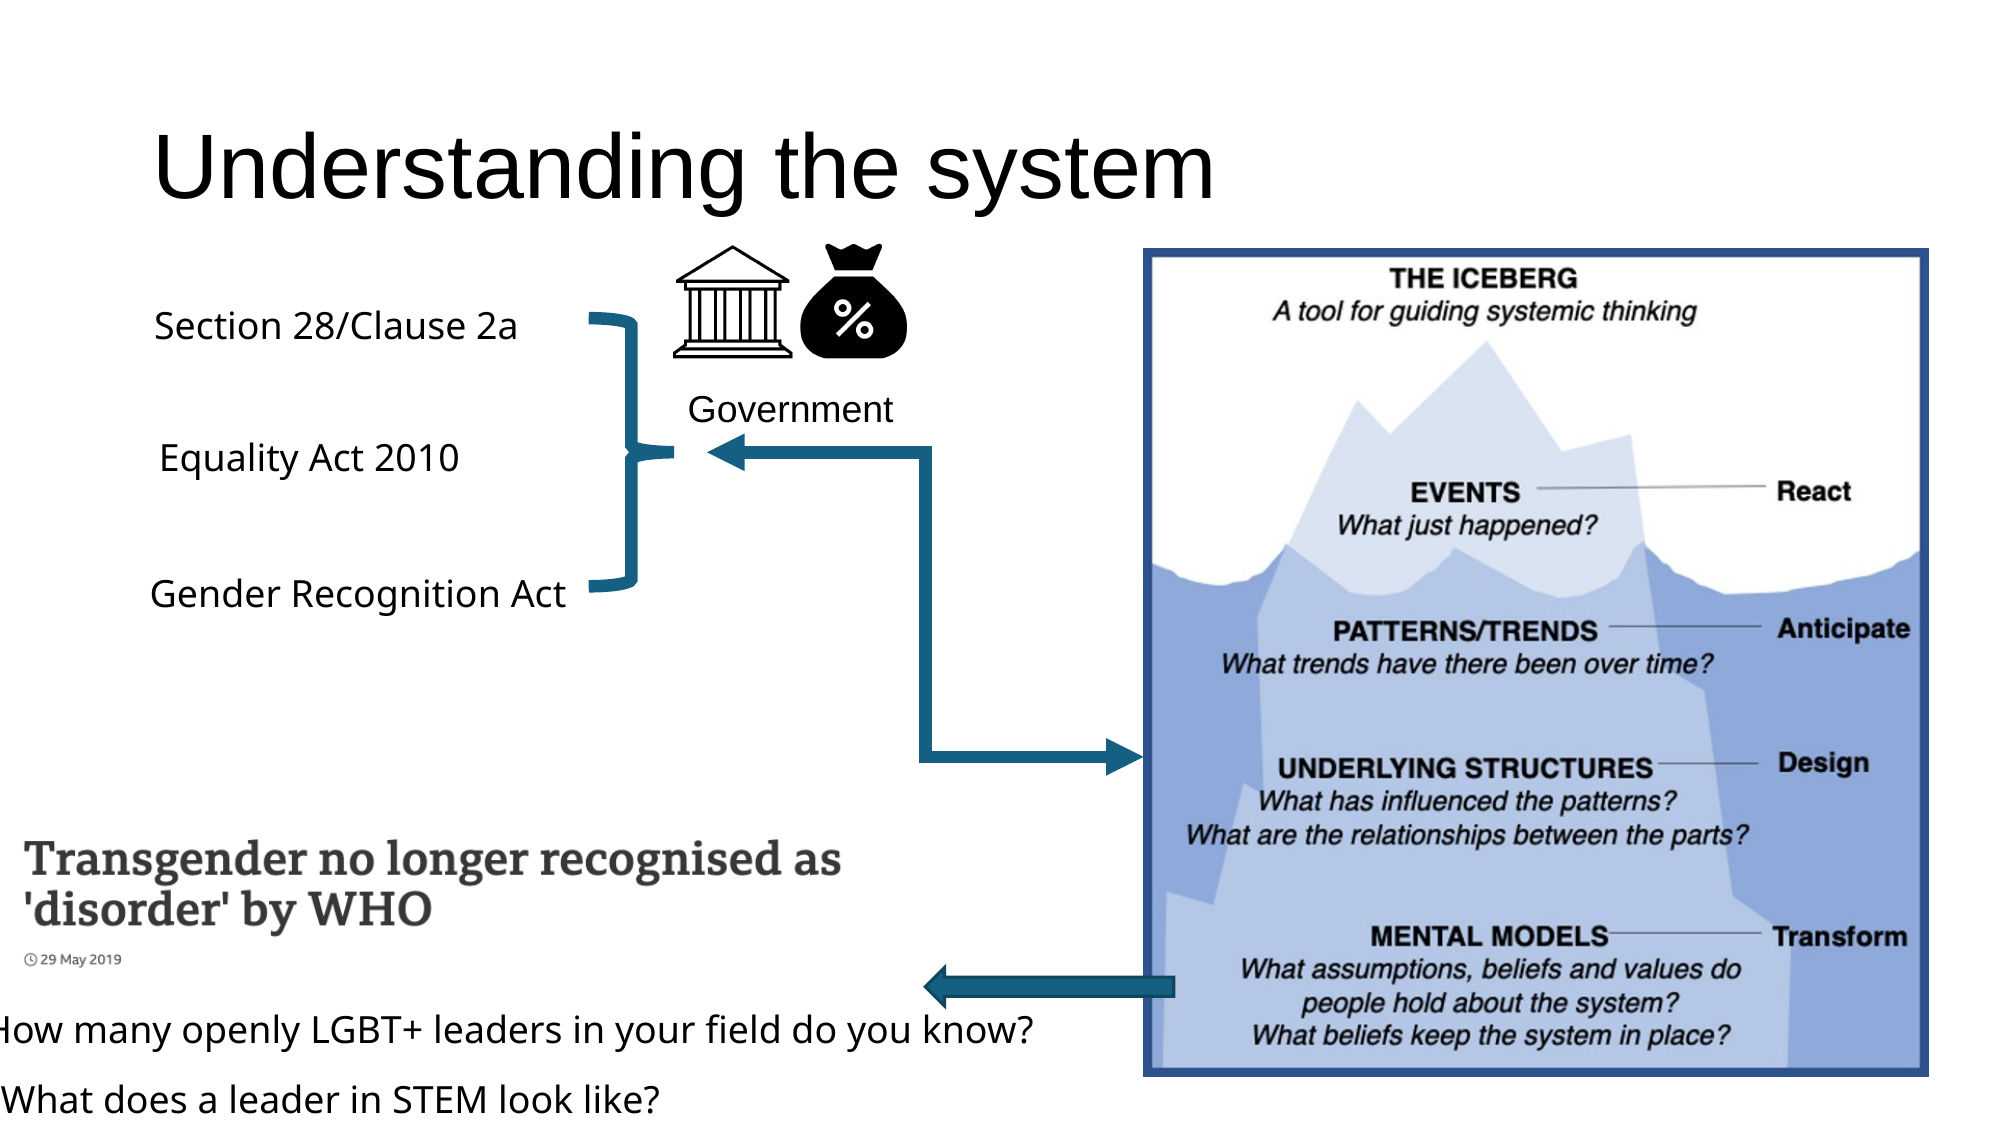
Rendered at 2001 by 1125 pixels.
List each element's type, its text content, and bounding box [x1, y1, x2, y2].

picture [656, 226, 929, 378]
text_box Section 28/Clause 2a [139, 294, 534, 354]
text_box Government [672, 378, 909, 438]
title Understanding the system [137, 59, 1863, 278]
text_box [588, 317, 675, 588]
text_box What does a leader in STEM look like? [0, 1068, 676, 1125]
text_box How many openly LGBT+ leaders in your field do you know? [0, 999, 1050, 1059]
picture [0, 819, 857, 977]
text_box [923, 963, 1143, 999]
text_box Equality Act 2010 [144, 426, 475, 486]
picture [1143, 247, 1930, 1078]
text_box Gender Recognition Act [134, 562, 582, 623]
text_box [706, 451, 1145, 758]
